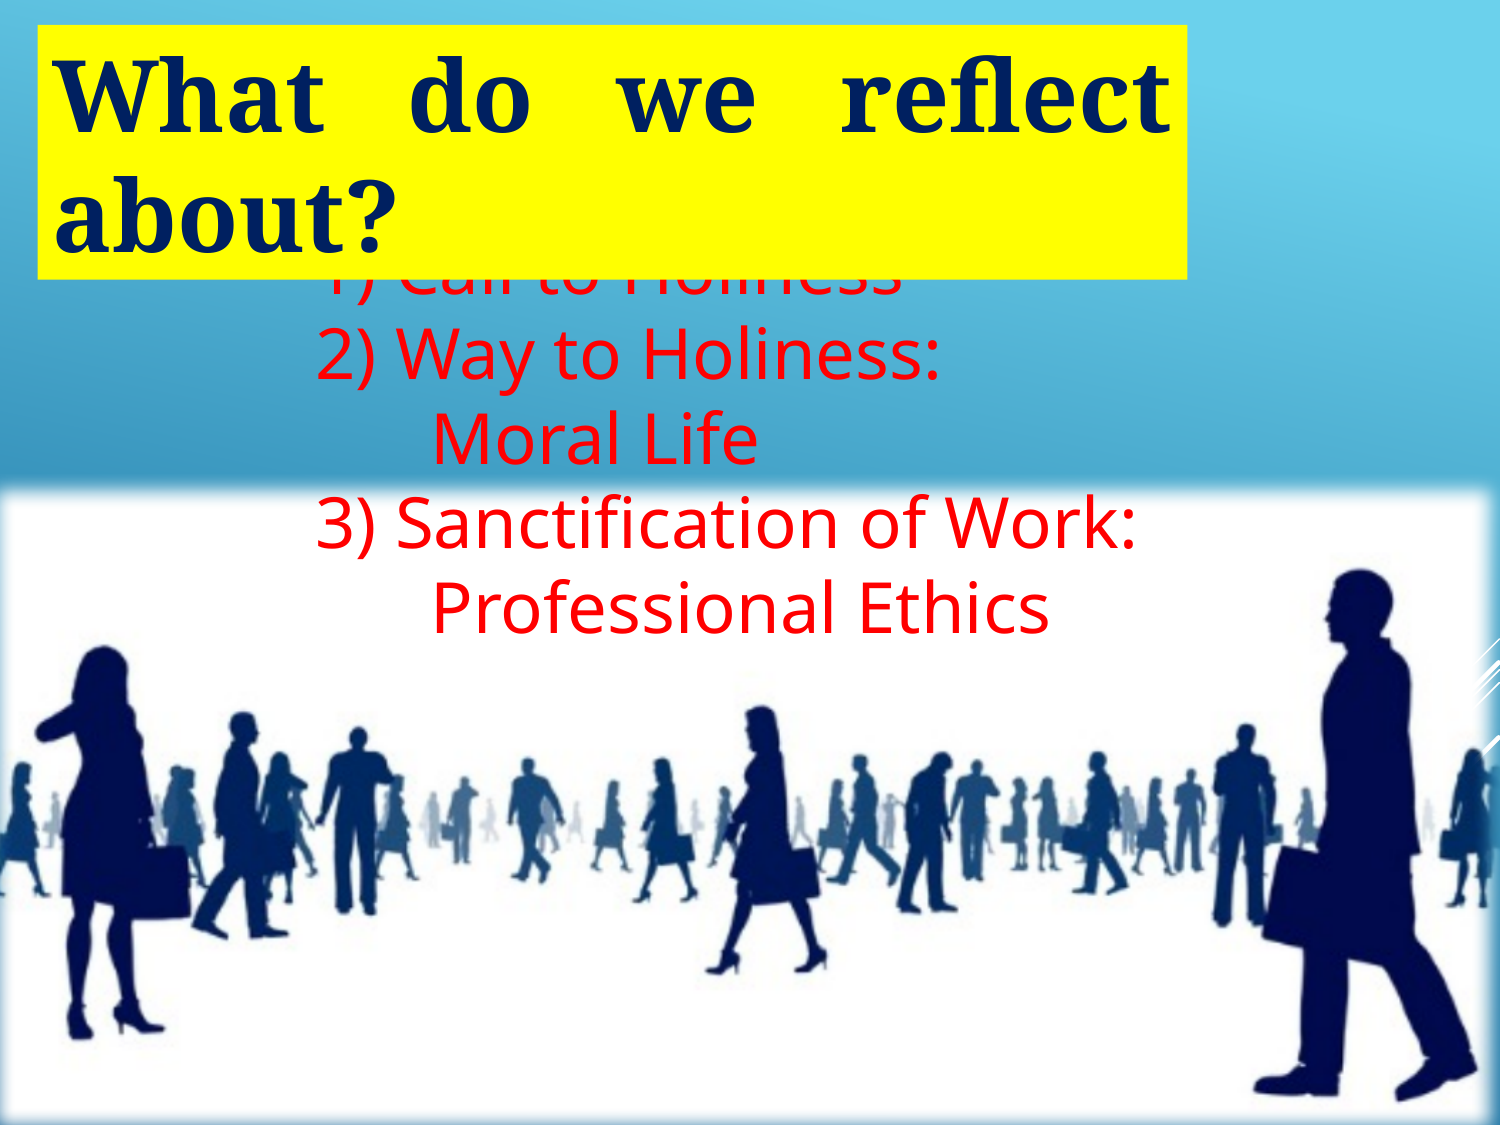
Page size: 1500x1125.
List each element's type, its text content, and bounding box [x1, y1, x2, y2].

text_box What do we reflect about? [37, 24, 1188, 280]
picture [0, 474, 1500, 1125]
title 1) Call to Holiness 2) Way to Holiness: Moral Life 3) Sanctification of Work: Professional Ethics [300, 212, 1300, 474]
